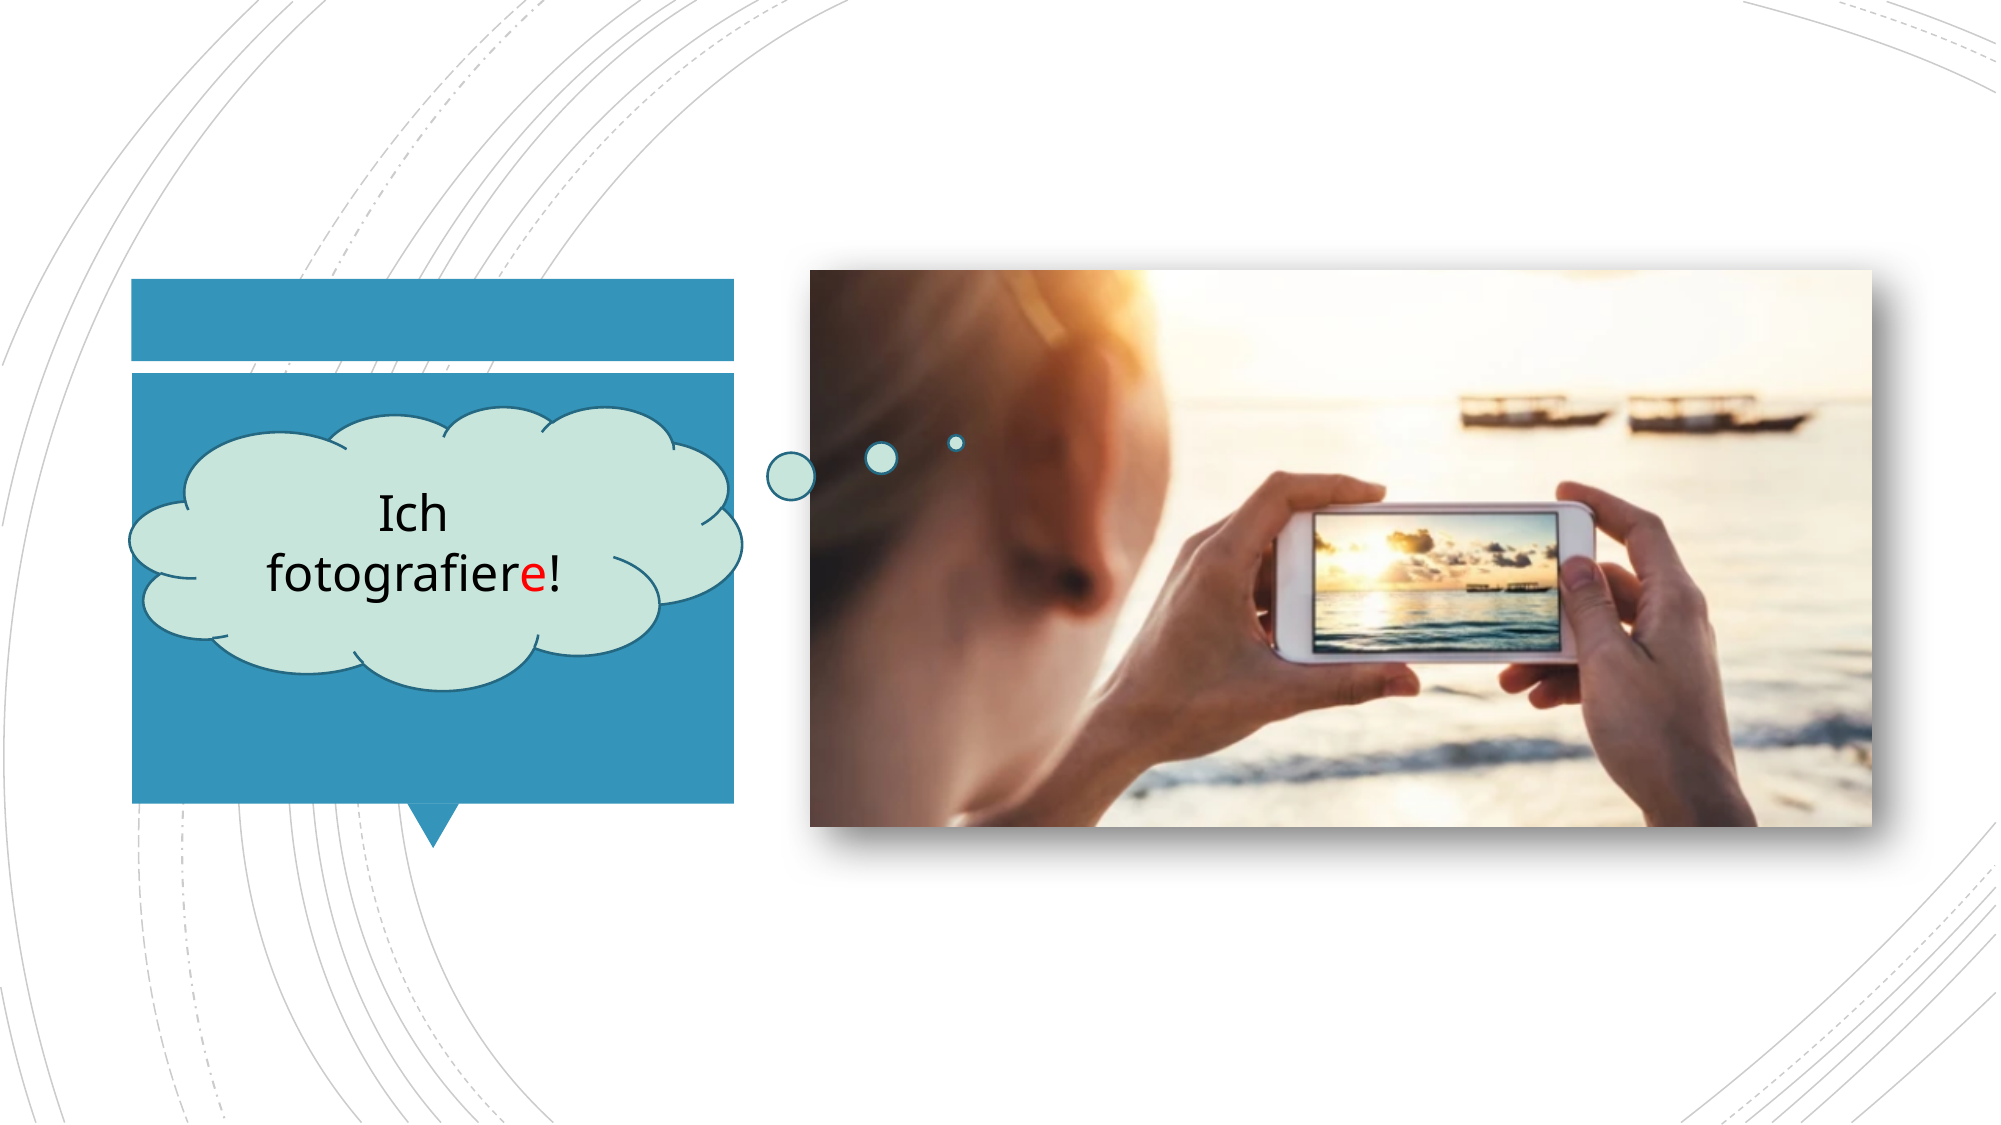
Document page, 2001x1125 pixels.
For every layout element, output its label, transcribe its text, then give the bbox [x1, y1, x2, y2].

text_box Ich fotografiere! [766, 451, 810, 502]
text_box Ich fotografiere! [128, 405, 744, 693]
picture [810, 270, 1873, 827]
